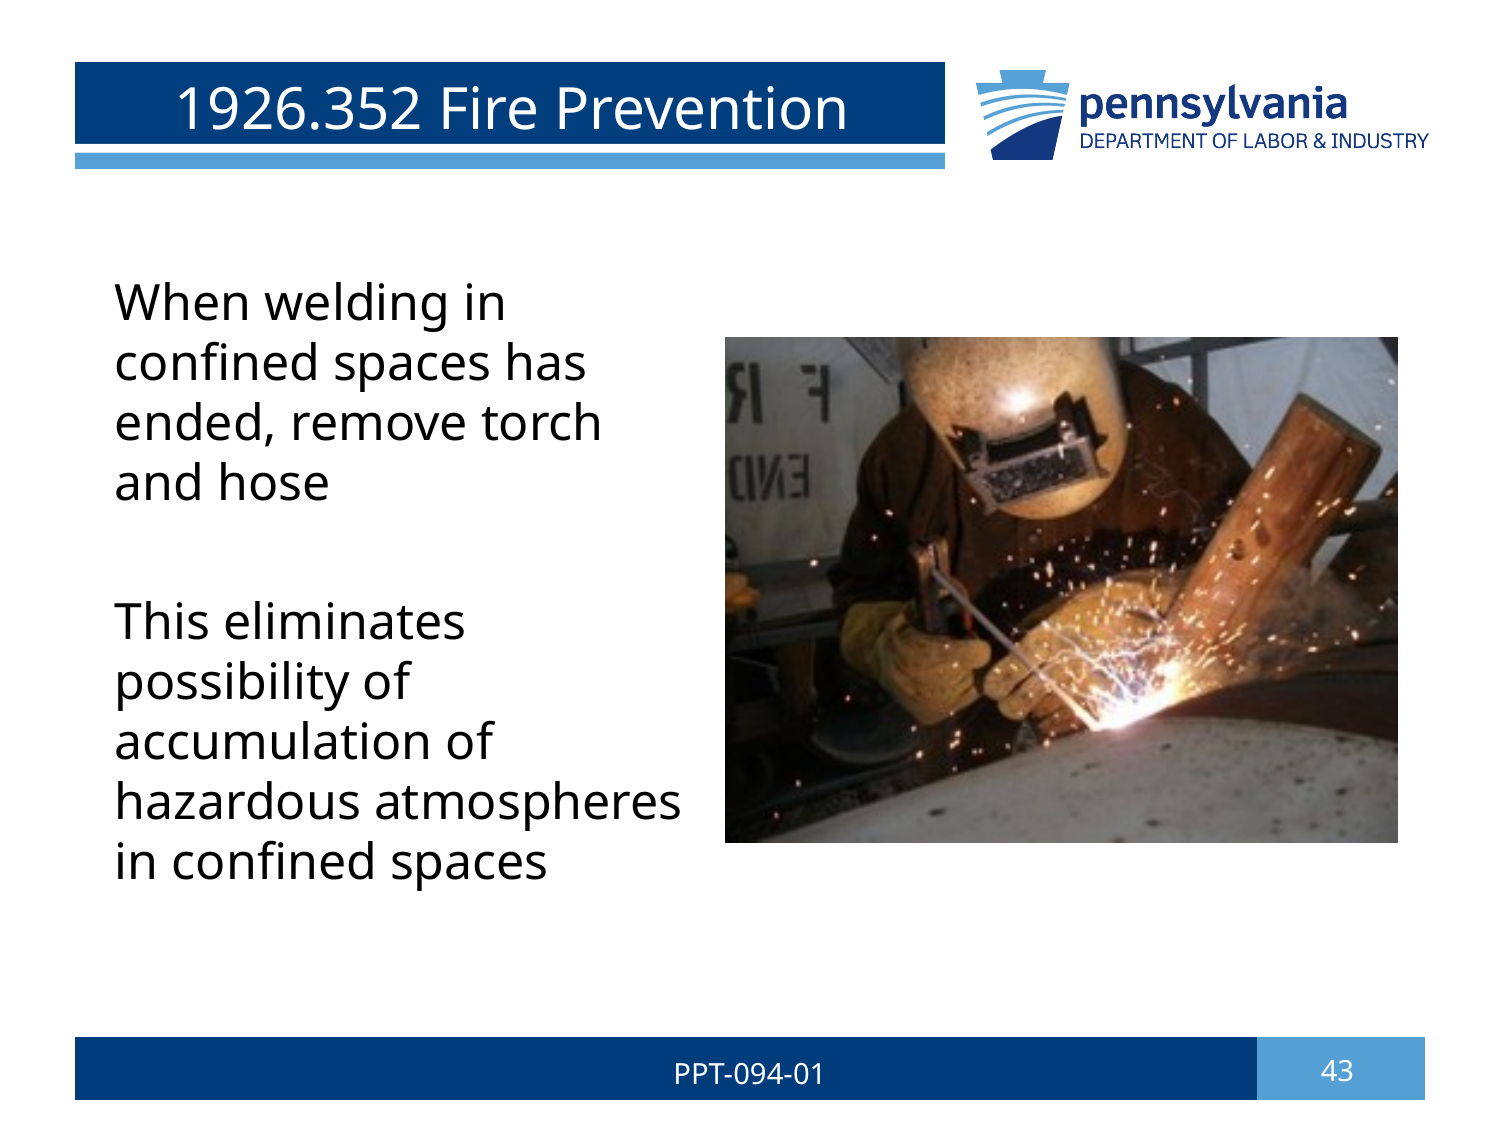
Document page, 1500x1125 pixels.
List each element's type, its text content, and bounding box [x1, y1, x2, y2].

subtitle When welding in confined spaces has ended, remove torch and hose This eliminates possibility of accumulation of hazardous atmospheres in confined spaces [99, 262, 713, 974]
title 1926.352 Fire Prevention [75, 62, 950, 150]
footer PPT-094-01 [512, 1042, 988, 1103]
picture [75, 1037, 1425, 1100]
picture [75, 62, 1429, 169]
picture [724, 337, 1399, 843]
slide_number 43 [1250, 1042, 1425, 1103]
